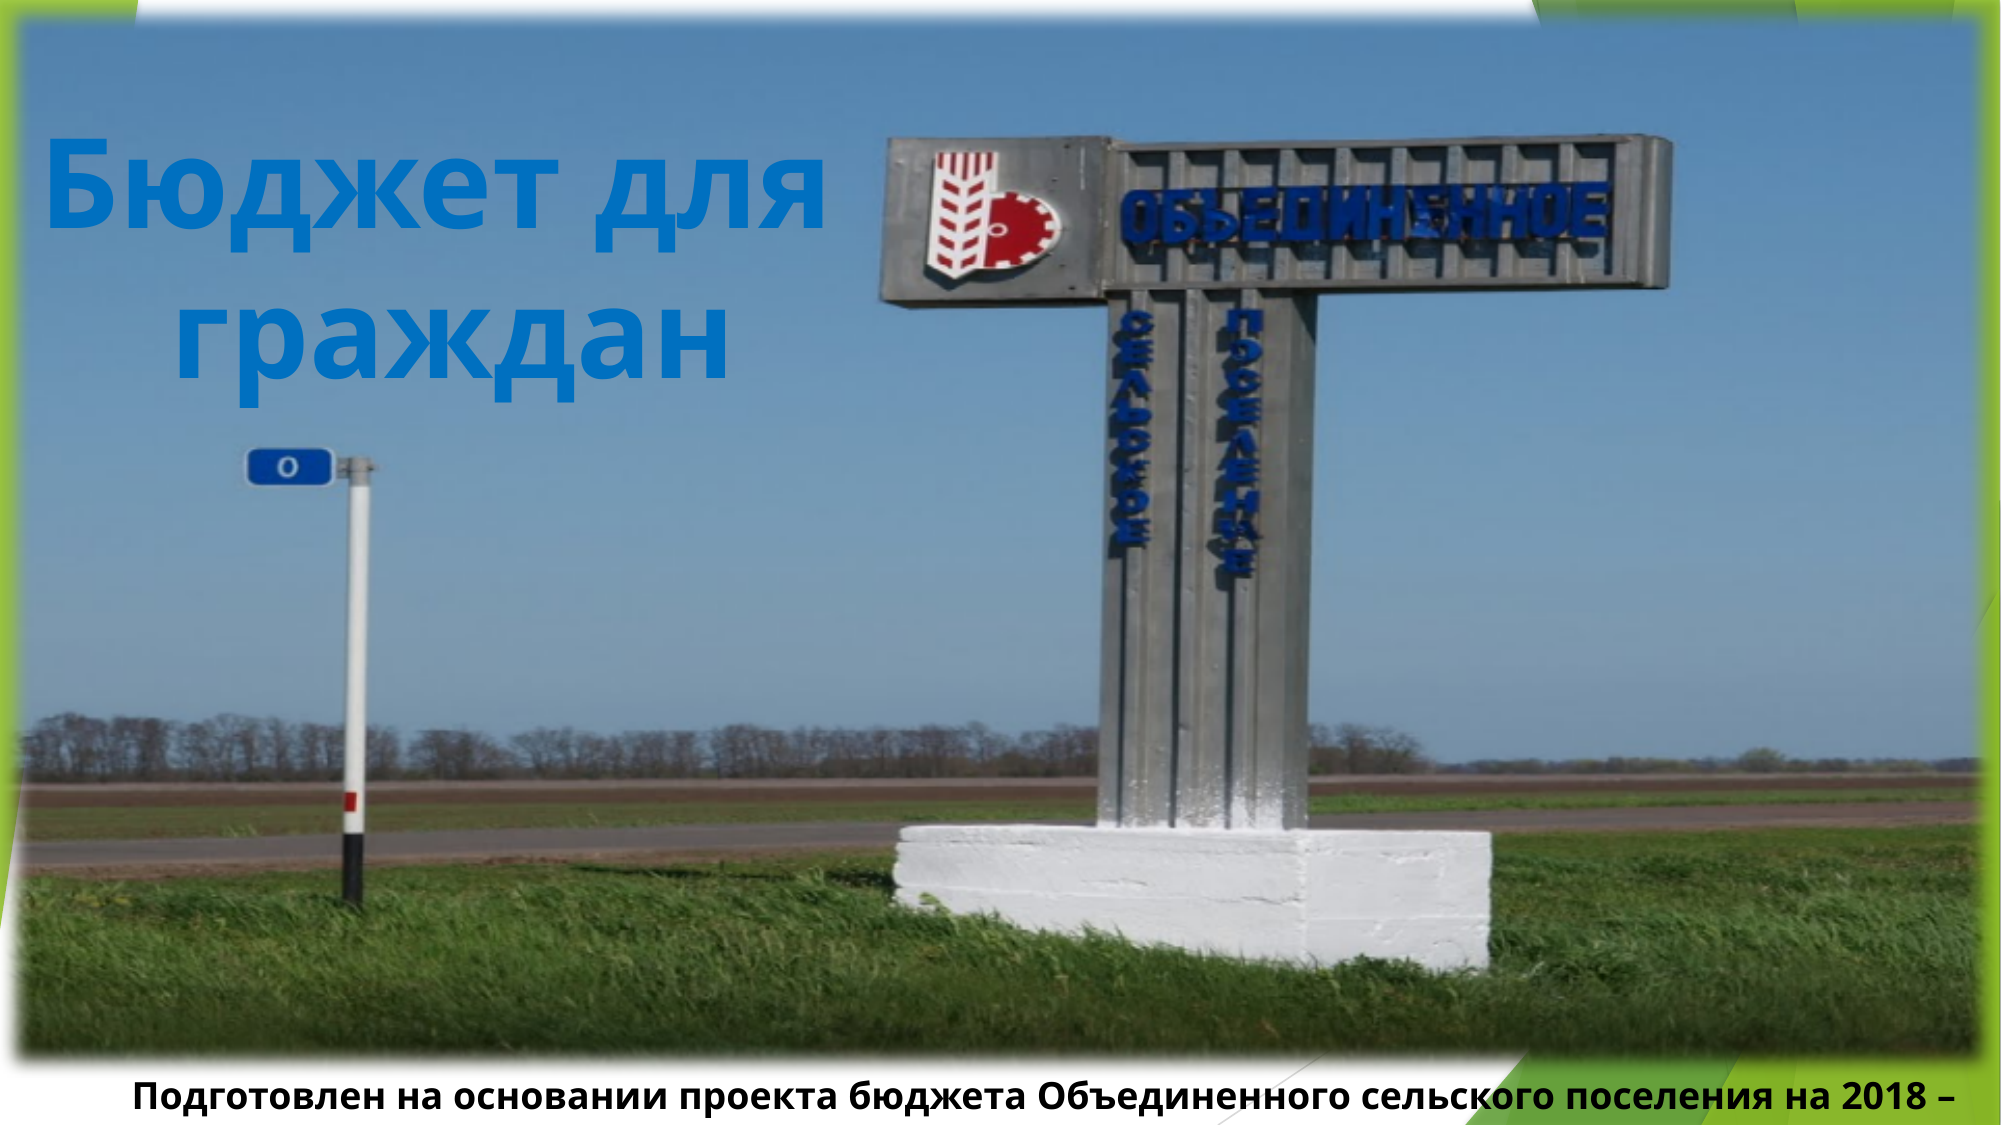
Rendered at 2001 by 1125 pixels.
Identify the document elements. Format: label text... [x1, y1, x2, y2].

text_box Подготовлен на основании проекта бюджета Объединенного сельского поселения на 2018 – 2020 годы. [0, 1084, 1986, 1125]
picture [0, 0, 2000, 1078]
